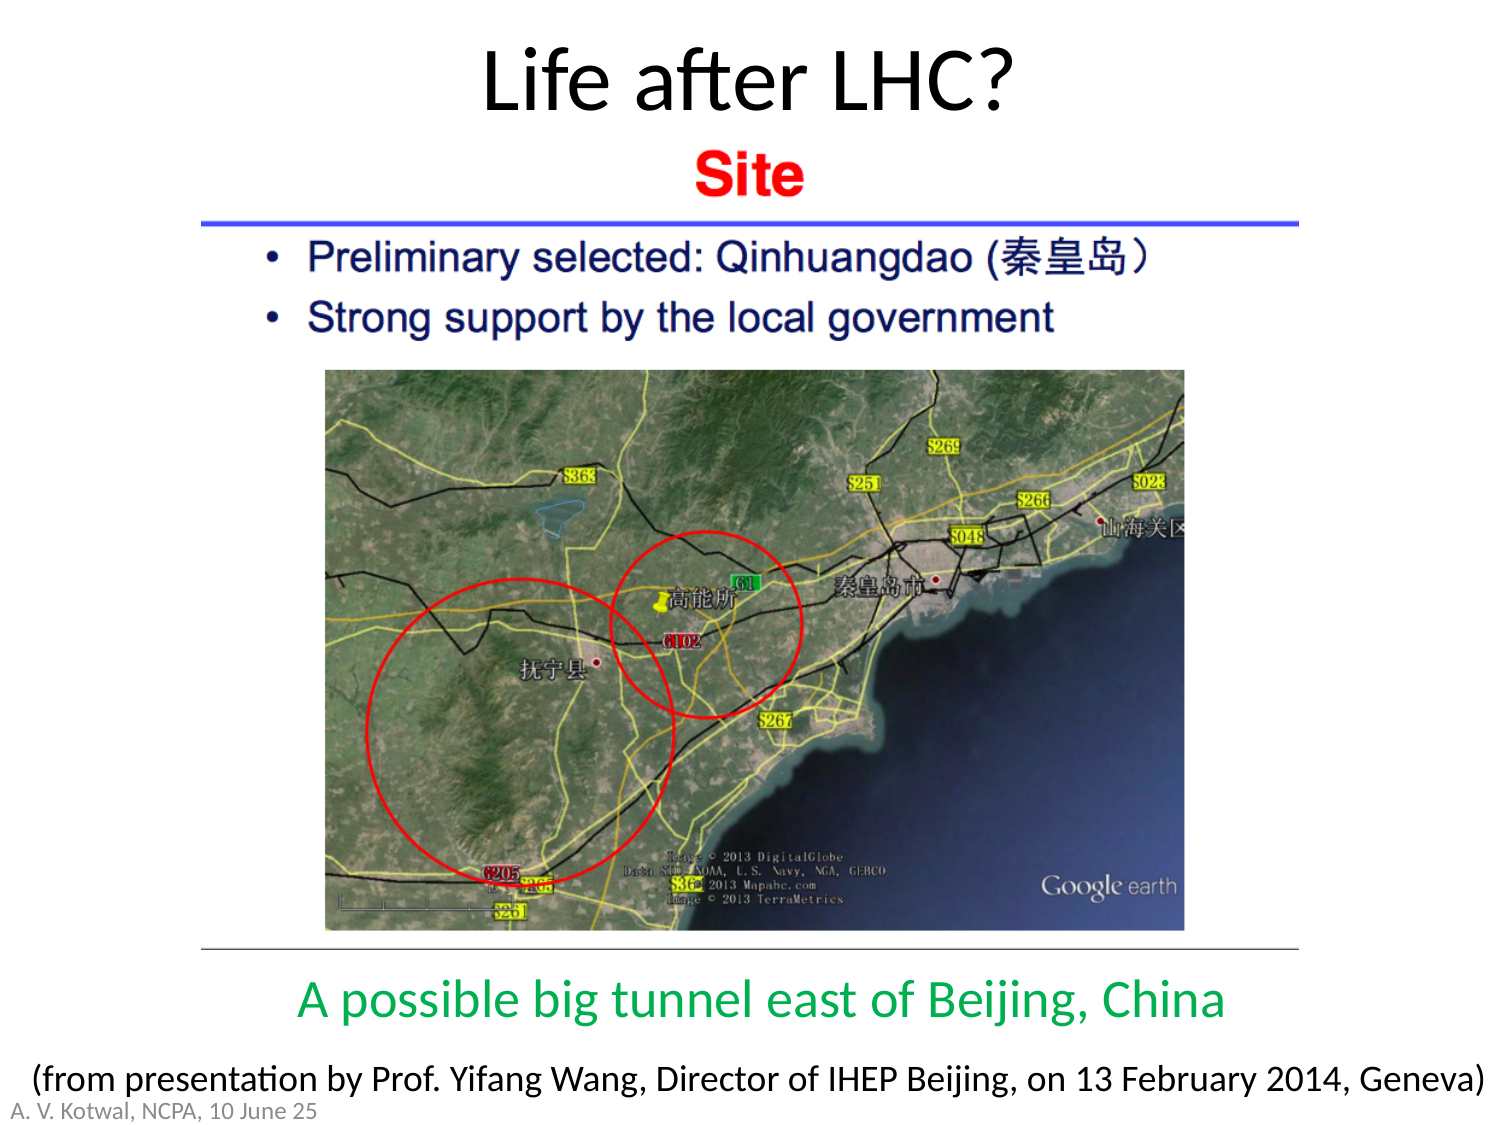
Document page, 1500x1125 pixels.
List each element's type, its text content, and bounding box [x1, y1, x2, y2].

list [0, 124, 1500, 950]
title Life after LHC? [75, 0, 1425, 122]
footer A. V. Kotwal, NCPA, 10 June 25 [0, 1079, 403, 1125]
text_box A possible big tunnel east of Beijing, China [282, 957, 1244, 1036]
text_box (from presentation by Prof. Yifang Wang, Director of IHEP Beijing, on 13 February 2014, Geneva) [16, 1046, 1500, 1106]
